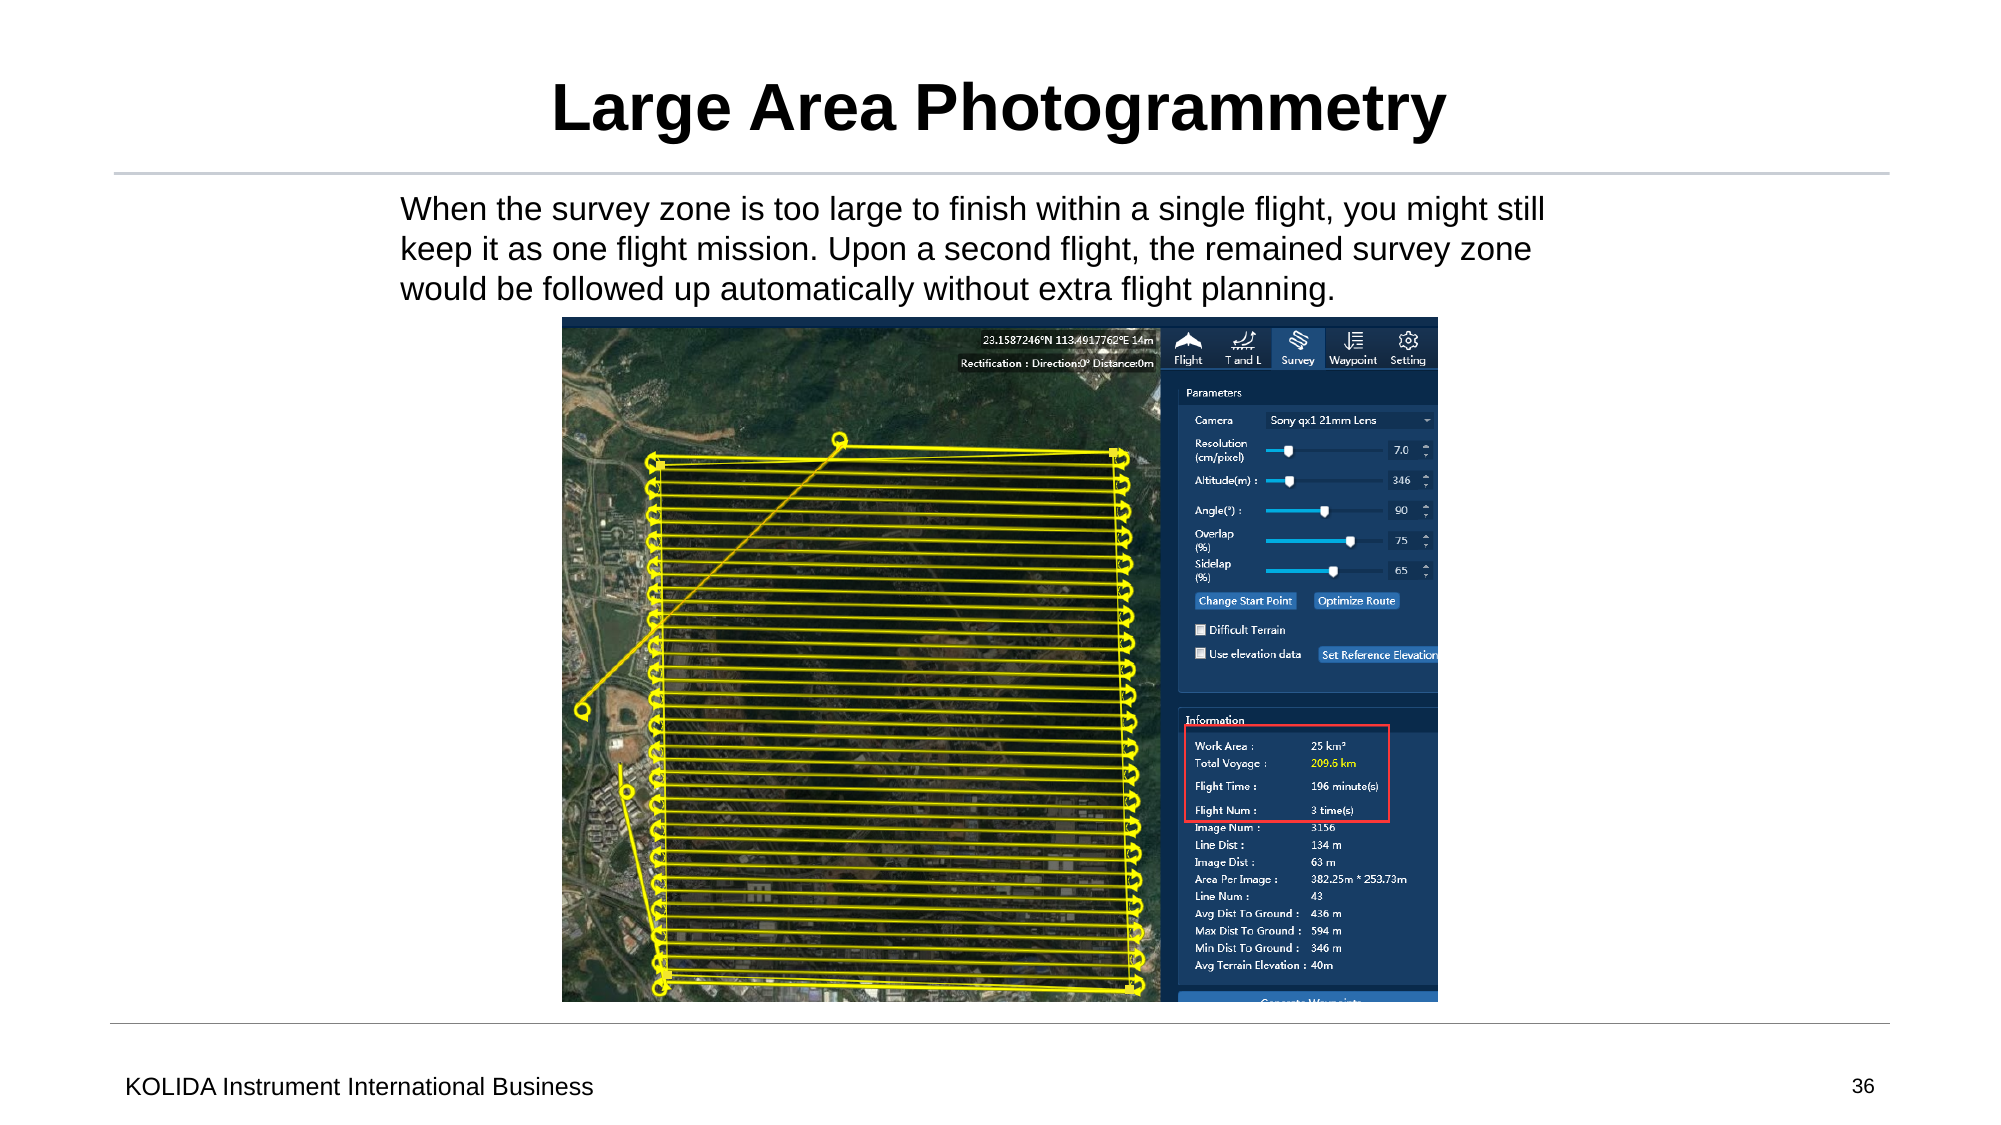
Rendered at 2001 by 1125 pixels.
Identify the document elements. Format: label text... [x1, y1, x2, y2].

picture [562, 317, 1438, 1002]
title Large Area Photogrammetry [324, 51, 1675, 153]
text_box When the survey zone is too large to finish within a single flight, you might still keep it as one flight mission. Upon a second flight, the remained survey zone would be followed up automatically without extra flight planning. [385, 179, 1615, 315]
footer KOLIDA Instrument International Business [109, 1068, 790, 1103]
slide_number 36 [1412, 1068, 1890, 1103]
